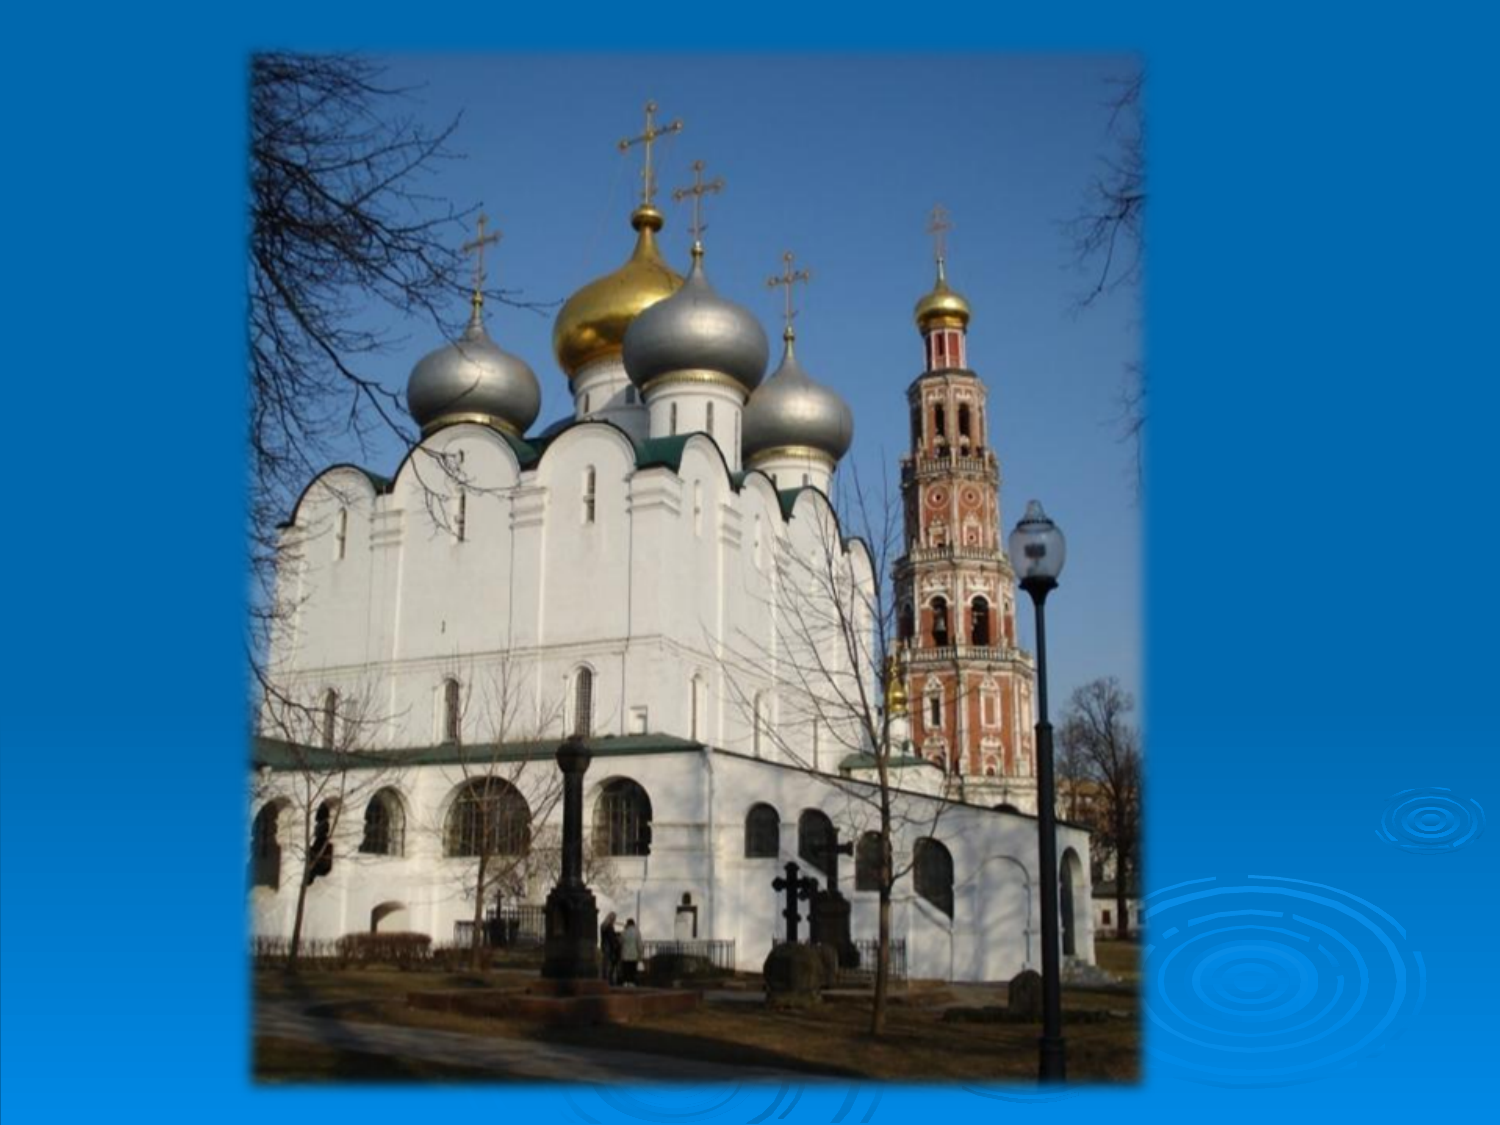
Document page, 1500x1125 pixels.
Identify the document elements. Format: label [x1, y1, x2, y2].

picture [232, 33, 1162, 1104]
